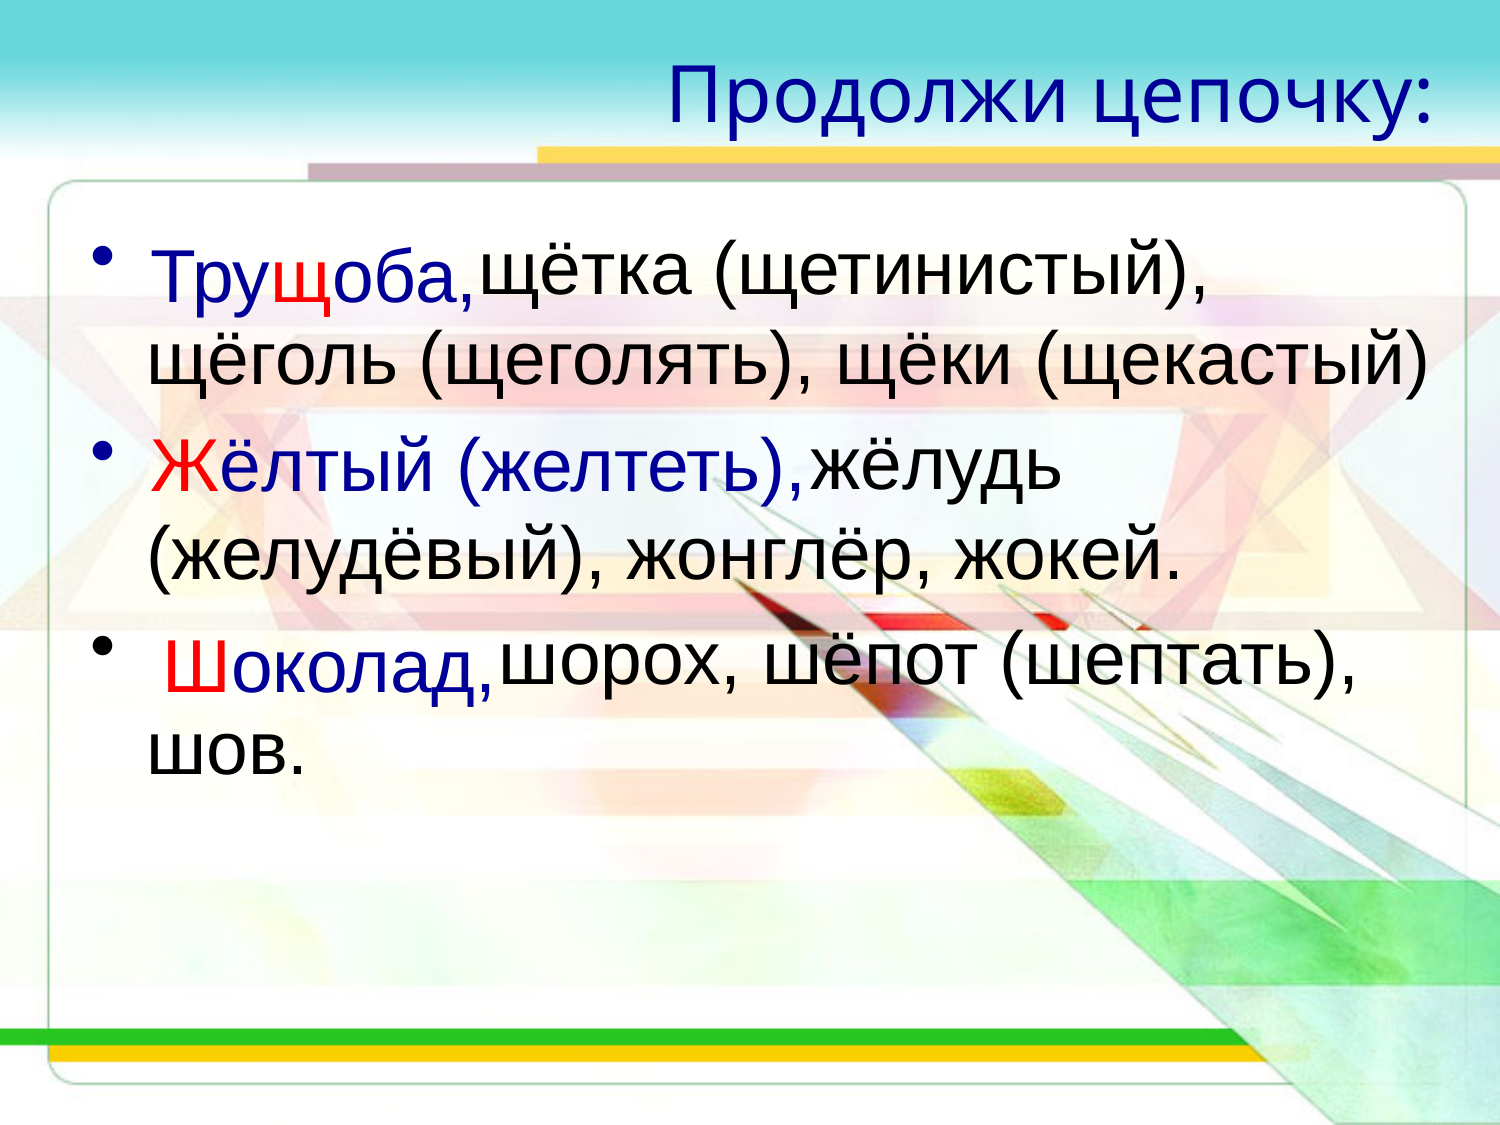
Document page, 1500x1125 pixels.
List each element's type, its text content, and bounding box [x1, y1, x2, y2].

text_box Жёлтый (желтеть), [135, 408, 904, 514]
list щётка (щетинистый), щёголь (щеголять), щёки (щекастый) жёлудь (желудёвый), жонглёр, жокей. шорох, шёпот (шептать), шов. [74, 212, 1459, 1006]
text_box Шоколад, [147, 609, 538, 715]
title Продолжи цепочку: [99, 19, 1451, 163]
picture [0, 0, 1500, 1125]
text_box Трущоба, [135, 219, 526, 325]
